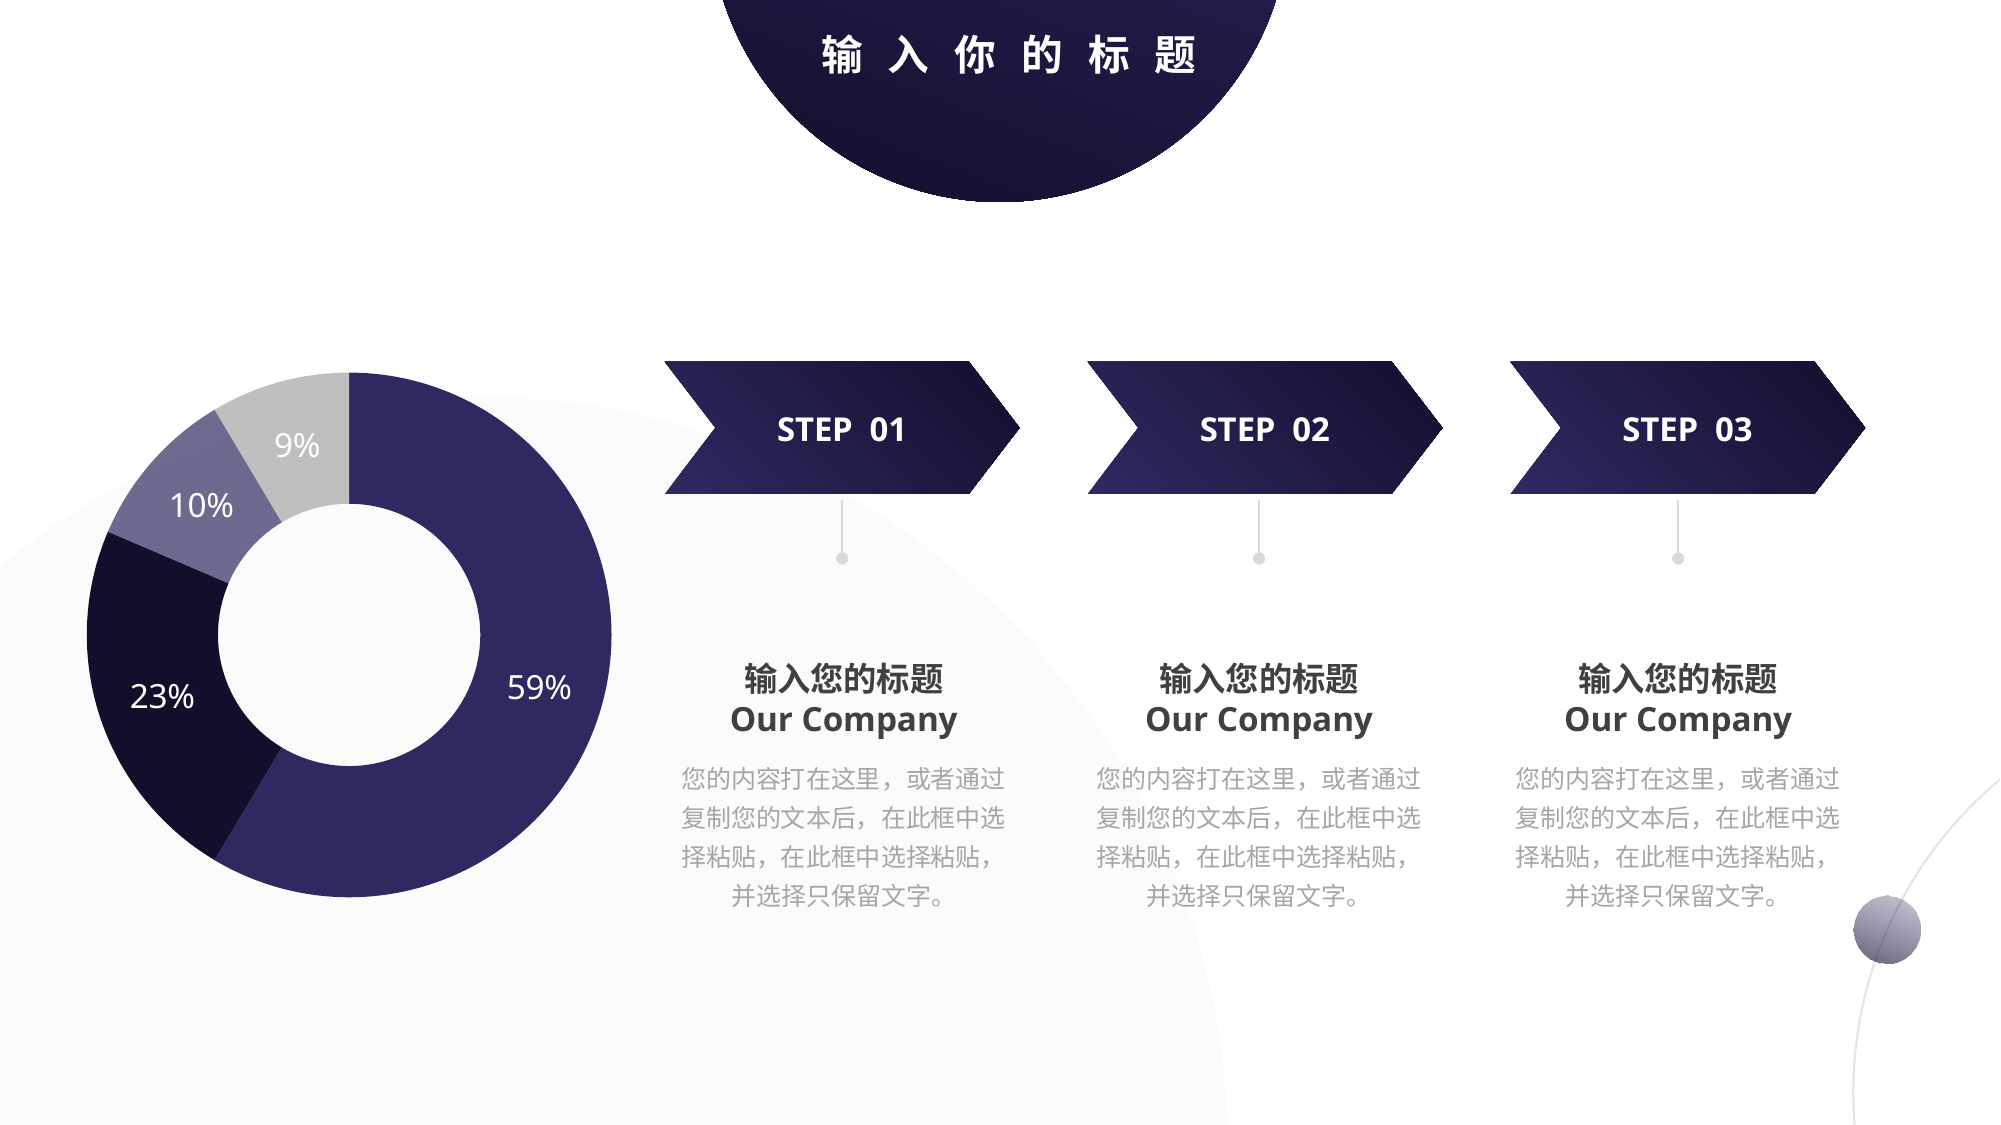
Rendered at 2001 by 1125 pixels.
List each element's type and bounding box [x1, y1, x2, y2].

chart [72, 361, 627, 909]
text_box [0, 0, 2000, 1125]
